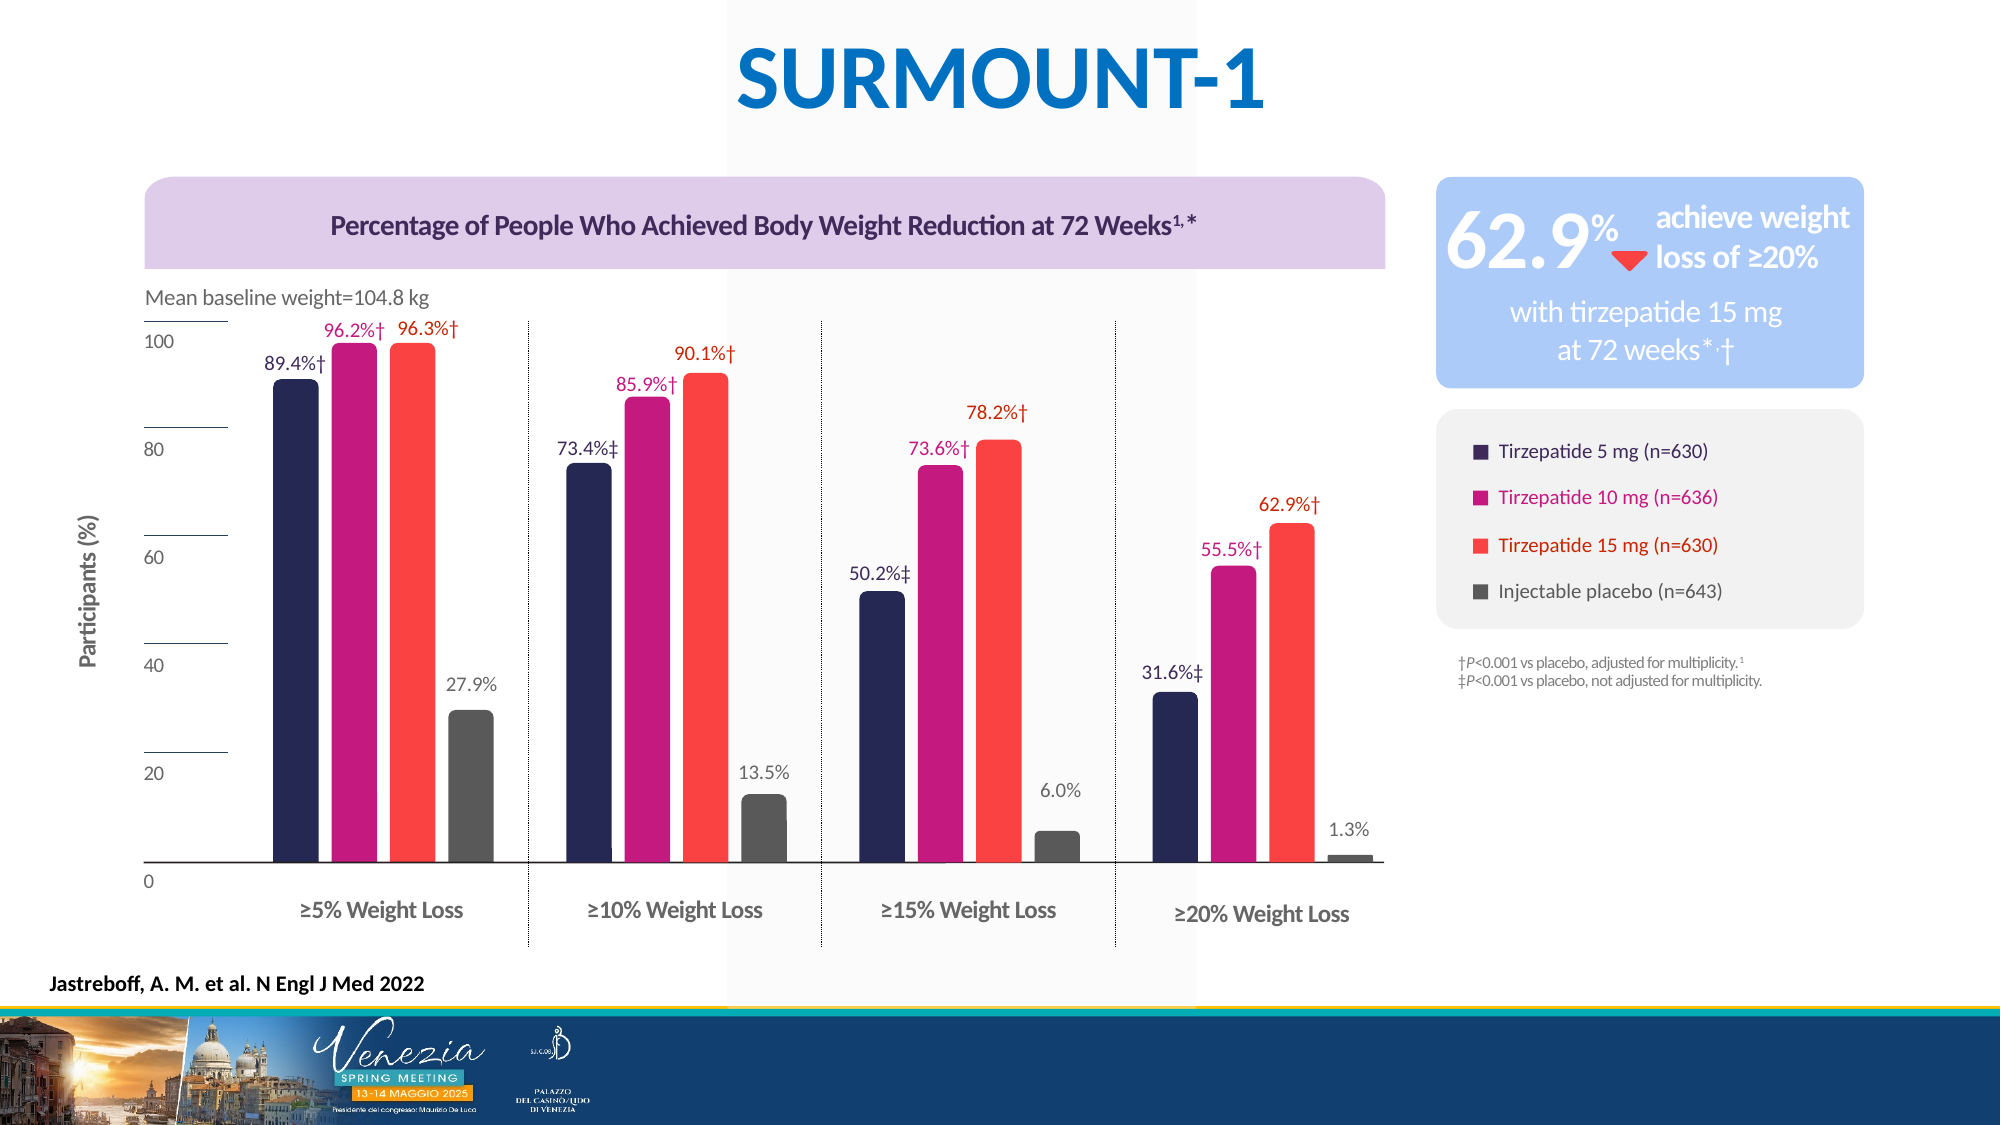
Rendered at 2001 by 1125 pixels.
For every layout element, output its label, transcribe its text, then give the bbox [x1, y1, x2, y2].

text_box [681, 371, 730, 864]
text_box [1472, 537, 1489, 555]
text_box [916, 463, 965, 864]
text_box †P<0.001 vs placebo, adjusted for multiplicity.1 ‡P<0.001 vs placebo, not adjusted for multiplicity. [1443, 647, 1880, 698]
text_box 89.4%† [277, 349, 313, 375]
text_box 85.9%† [629, 370, 665, 396]
text_box [1857, 332, 1866, 388]
text_box [1151, 690, 1200, 864]
text_box 100 [143, 327, 198, 353]
text_box [623, 395, 672, 864]
text_box 80 [143, 435, 198, 461]
text_box Participants (%) [72, 425, 99, 759]
text_box [1267, 521, 1316, 864]
text_box 78.2%† [980, 398, 1015, 424]
text_box with tirzepatide 15 mg at 72 weeks*,† [1436, 291, 1857, 398]
text_box 73.4%‡ [570, 434, 605, 459]
text_box 62.9%† [1272, 490, 1308, 516]
text_box [565, 461, 614, 864]
text_box 73.6%† [922, 434, 957, 459]
text_box [144, 176, 1386, 269]
text_box 40 [143, 651, 198, 677]
text_box [858, 589, 907, 864]
text_box Tirzepatide 15 mg (n=630) [1498, 529, 1751, 559]
text_box [1326, 853, 1375, 864]
text_box 1.3% [1331, 816, 1367, 841]
text_box 31.6%‡ [1155, 659, 1190, 684]
text_box [1472, 583, 1489, 601]
text_box [388, 341, 437, 862]
text_box 90.1%† [687, 339, 723, 365]
text_box [446, 708, 495, 862]
text_box [1472, 444, 1490, 461]
text_box [1436, 409, 1865, 629]
text_box ≥20% Weight Loss [1141, 897, 1383, 943]
text_box Jastreboff, A. M. et al. N Engl J Med 2022 [34, 961, 1775, 1004]
text_box [1033, 829, 1082, 864]
text_box [271, 377, 320, 862]
text_box 55.5%† [1214, 535, 1249, 561]
text_box 0 [143, 867, 198, 893]
text_box [1472, 489, 1489, 507]
text_box Injectable placebo (n=643) [1498, 575, 1758, 605]
text_box Percentage of People Who Achieved Body Weight Reduction at 72 Weeks1,* [598, 213, 932, 239]
text_box [330, 342, 379, 862]
text_box ≥10% Weight Loss [554, 893, 796, 939]
text_box 60 [143, 543, 198, 569]
text_box [1434, 175, 1862, 380]
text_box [1444, 184, 2000, 323]
text_box [974, 438, 1023, 864]
text_box SURMOUNT-1 [85, 22, 1918, 129]
text_box 27.9% [454, 670, 489, 696]
text_box [740, 792, 789, 864]
text_box Mean baseline weight=104.8 kg [144, 275, 530, 316]
text_box ≥15% Weight Loss [847, 893, 1090, 939]
text_box [1209, 564, 1258, 864]
text_box ≥5% Weight Loss [260, 893, 503, 940]
text_box 6.0% [1043, 776, 1078, 802]
text_box 96.3%† [411, 314, 446, 340]
picture [0, 1017, 609, 1125]
text_box 20 [143, 759, 198, 785]
text_box Tirzepatide 10 mg (n=636) [1498, 479, 1750, 512]
text_box 13.5% [746, 759, 782, 784]
text_box 96.2%† [337, 317, 372, 342]
text_box 50.2%‡ [862, 560, 898, 585]
text_box Tirzepatide 5 mg (n=630) [1498, 435, 1746, 466]
